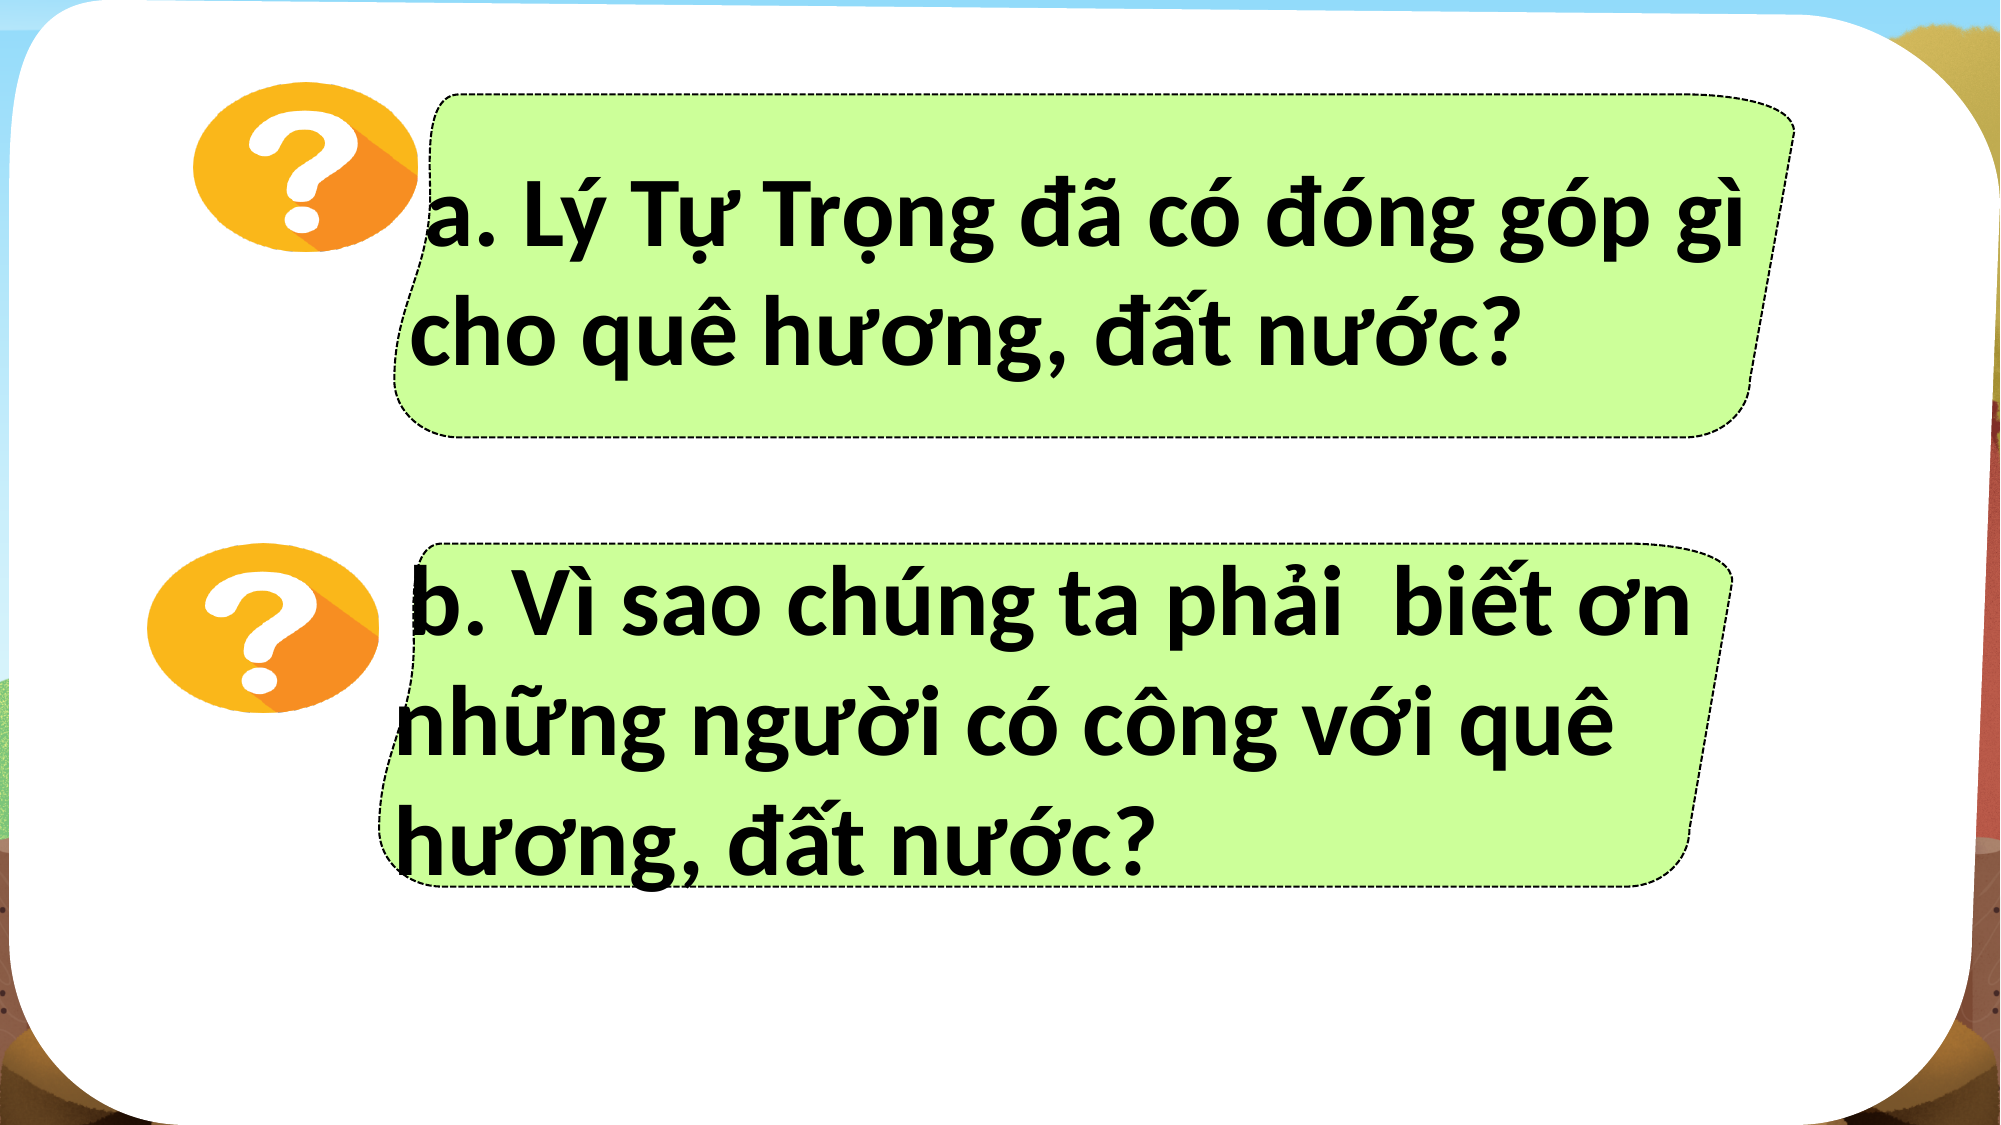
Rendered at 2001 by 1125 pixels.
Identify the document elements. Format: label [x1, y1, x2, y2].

text_box [193, 82, 1795, 438]
text_box [147, 543, 1733, 887]
picture [0, 0, 2001, 1125]
